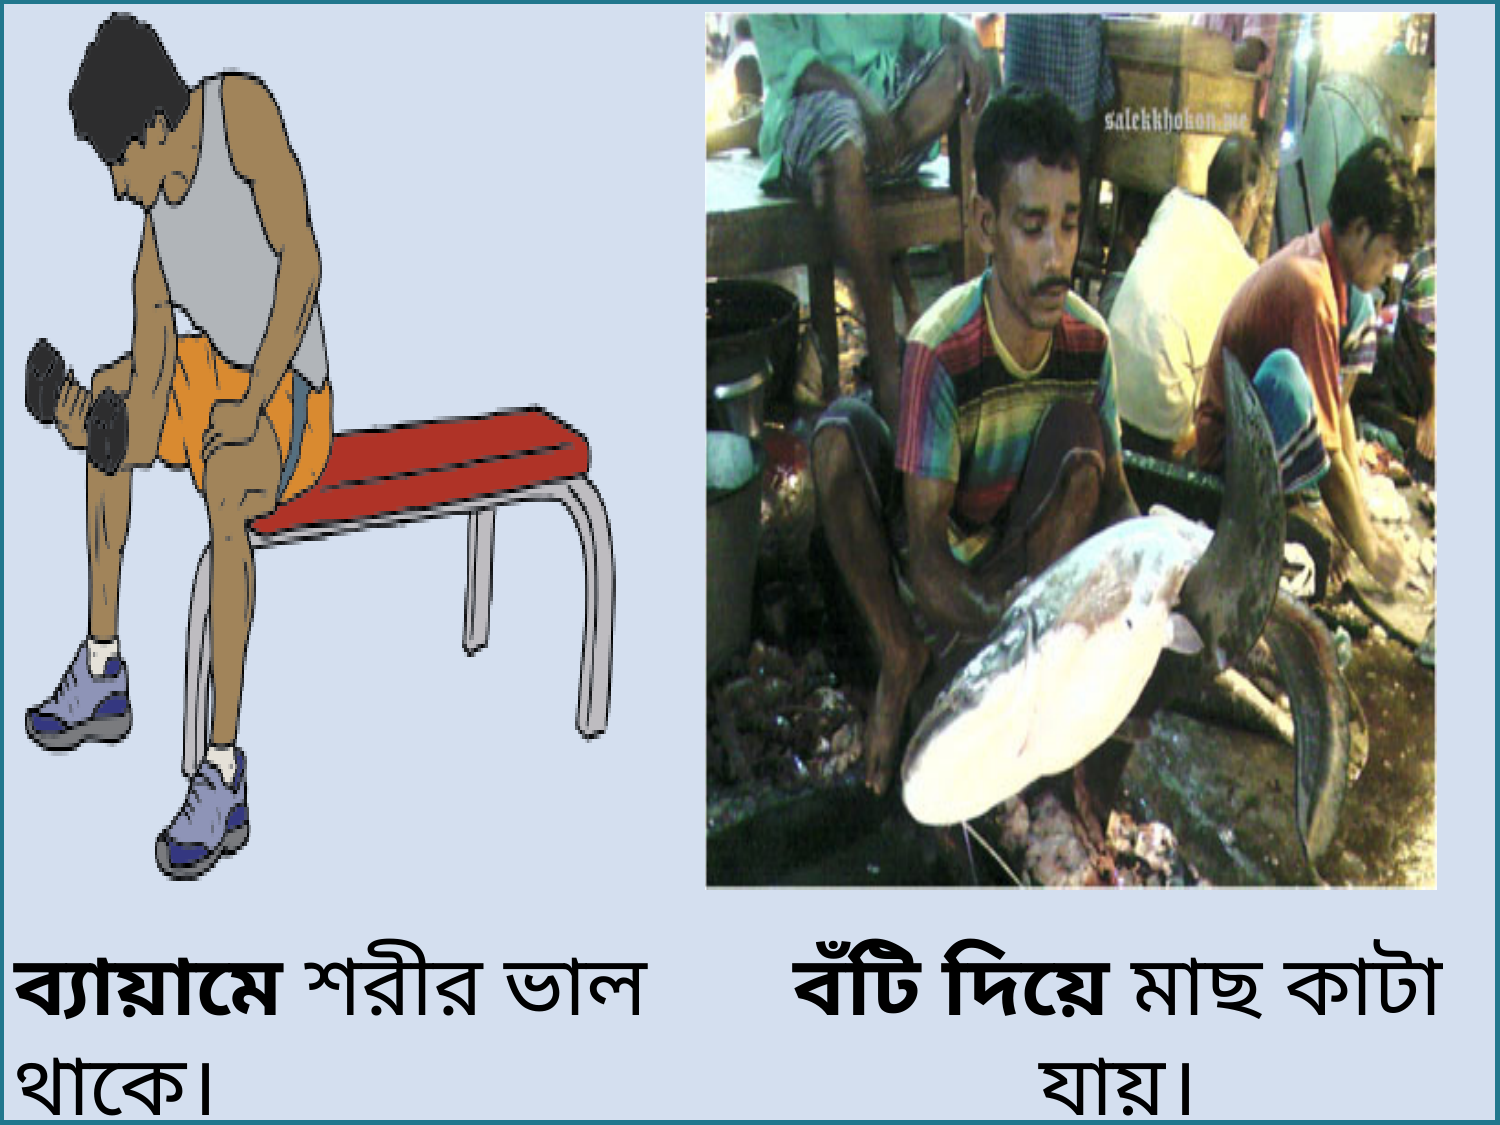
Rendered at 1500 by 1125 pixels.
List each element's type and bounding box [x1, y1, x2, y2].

text_box [0, 0, 1500, 1125]
